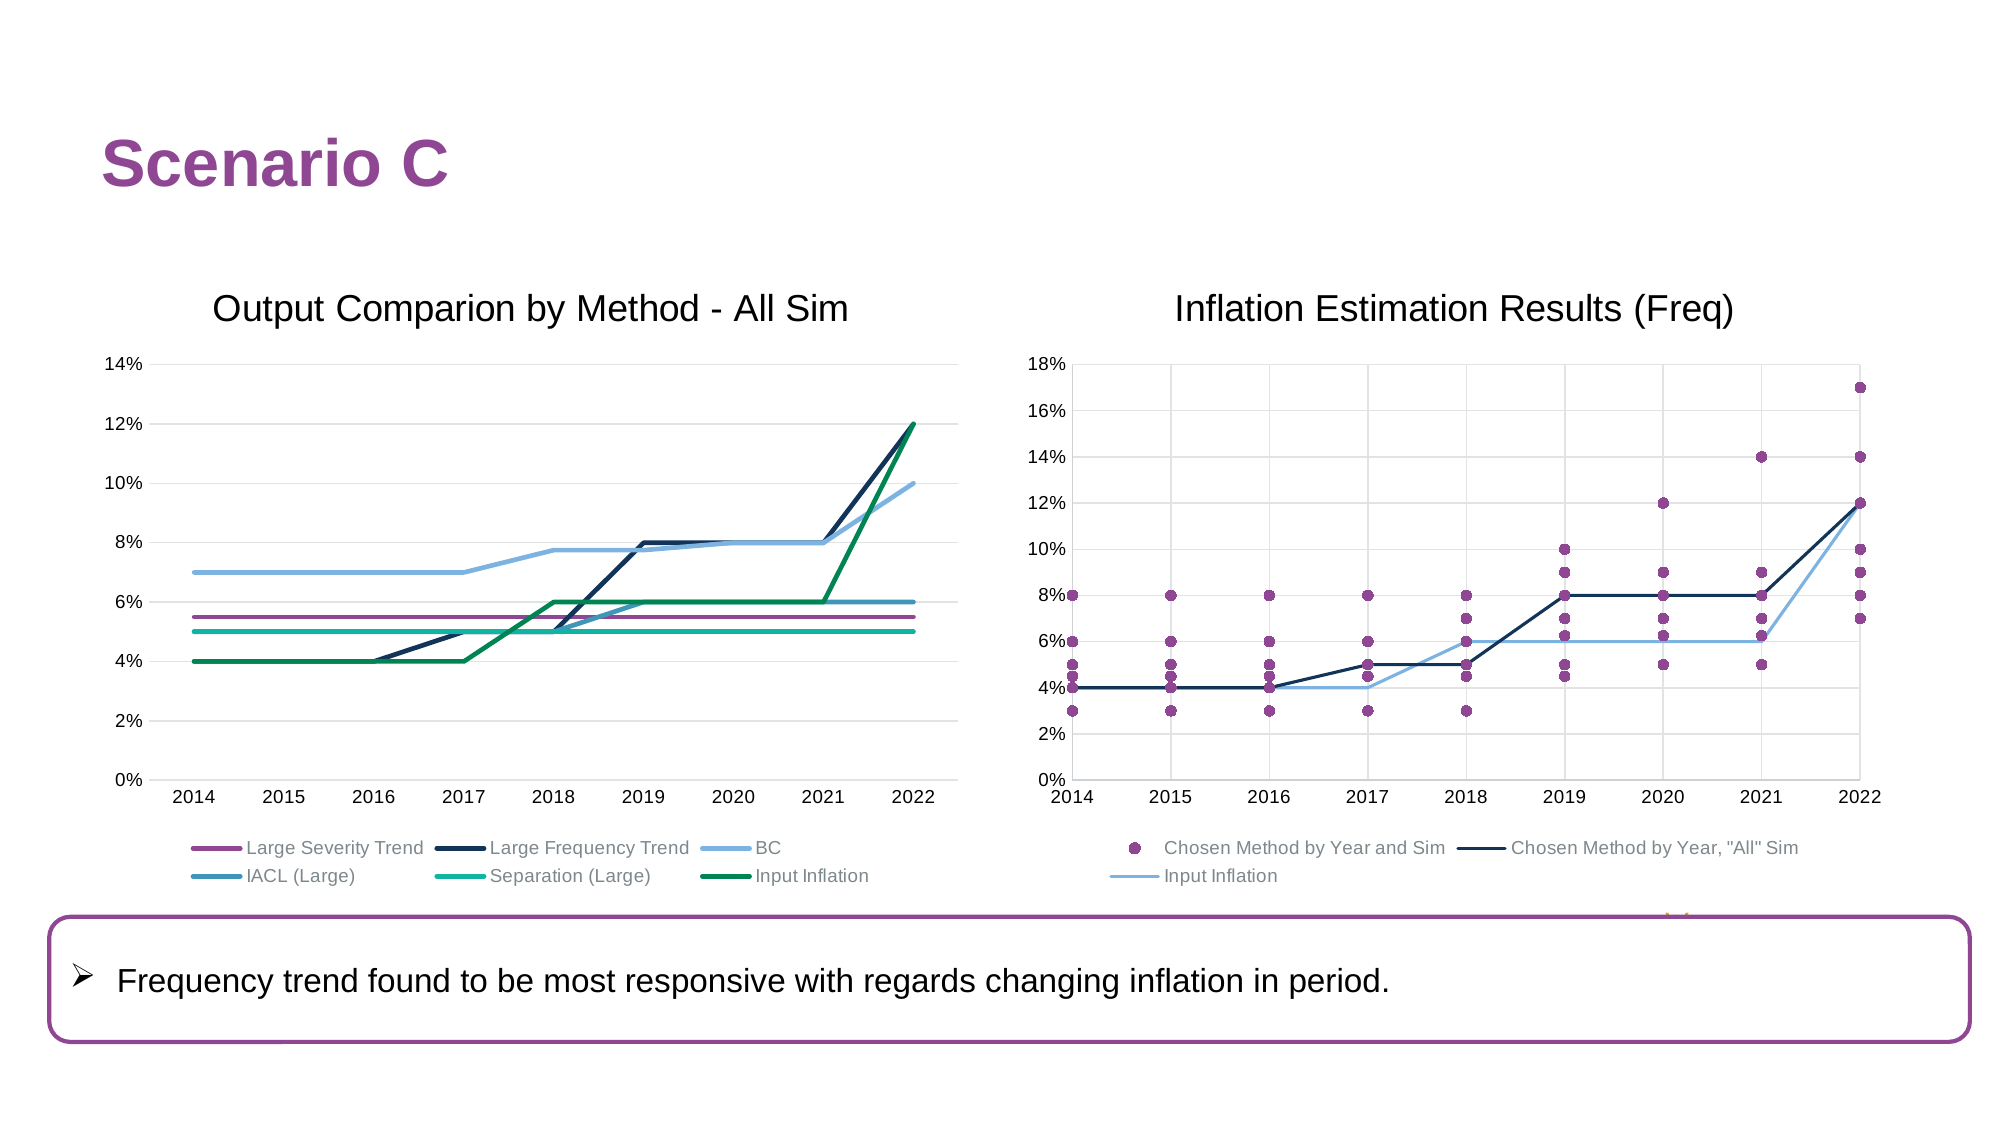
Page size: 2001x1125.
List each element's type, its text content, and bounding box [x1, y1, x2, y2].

title Scenario C [86, 66, 1900, 254]
chart [1009, 255, 1901, 894]
chart [86, 255, 977, 894]
text_box Frequency trend found to be most responsive with regards changing inflation in period. [47, 914, 1972, 1045]
